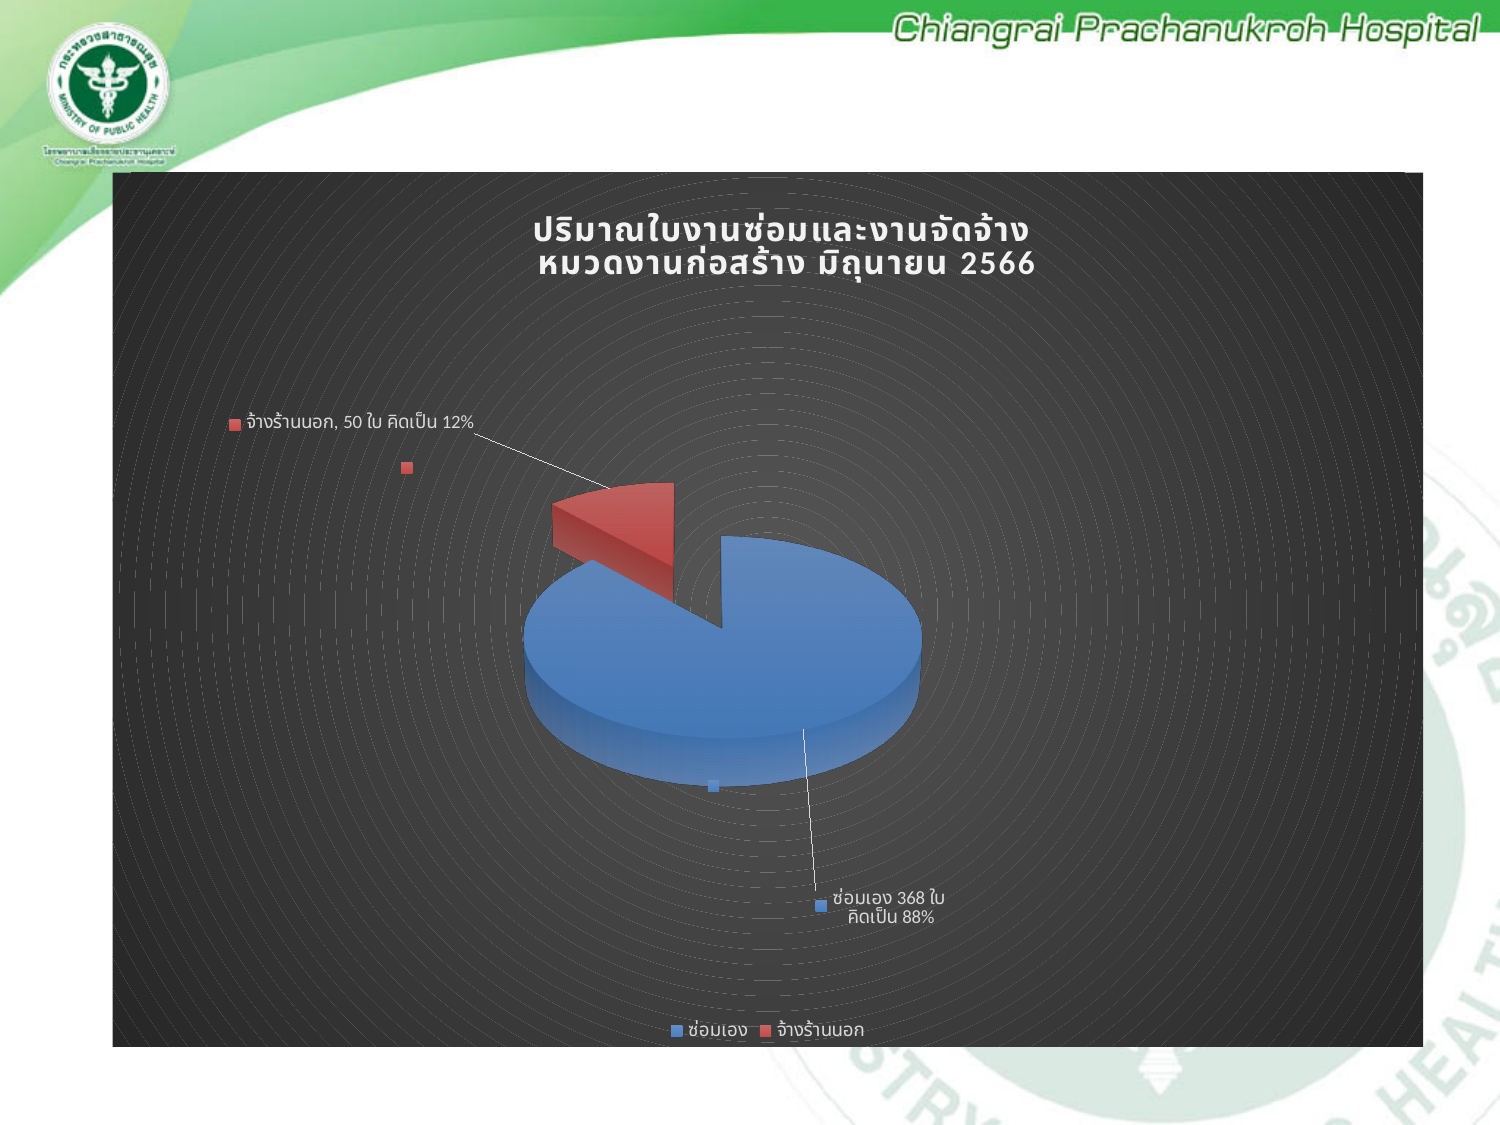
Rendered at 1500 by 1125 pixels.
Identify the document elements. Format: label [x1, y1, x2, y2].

chart [112, 172, 1424, 1047]
picture [0, 0, 1500, 1125]
